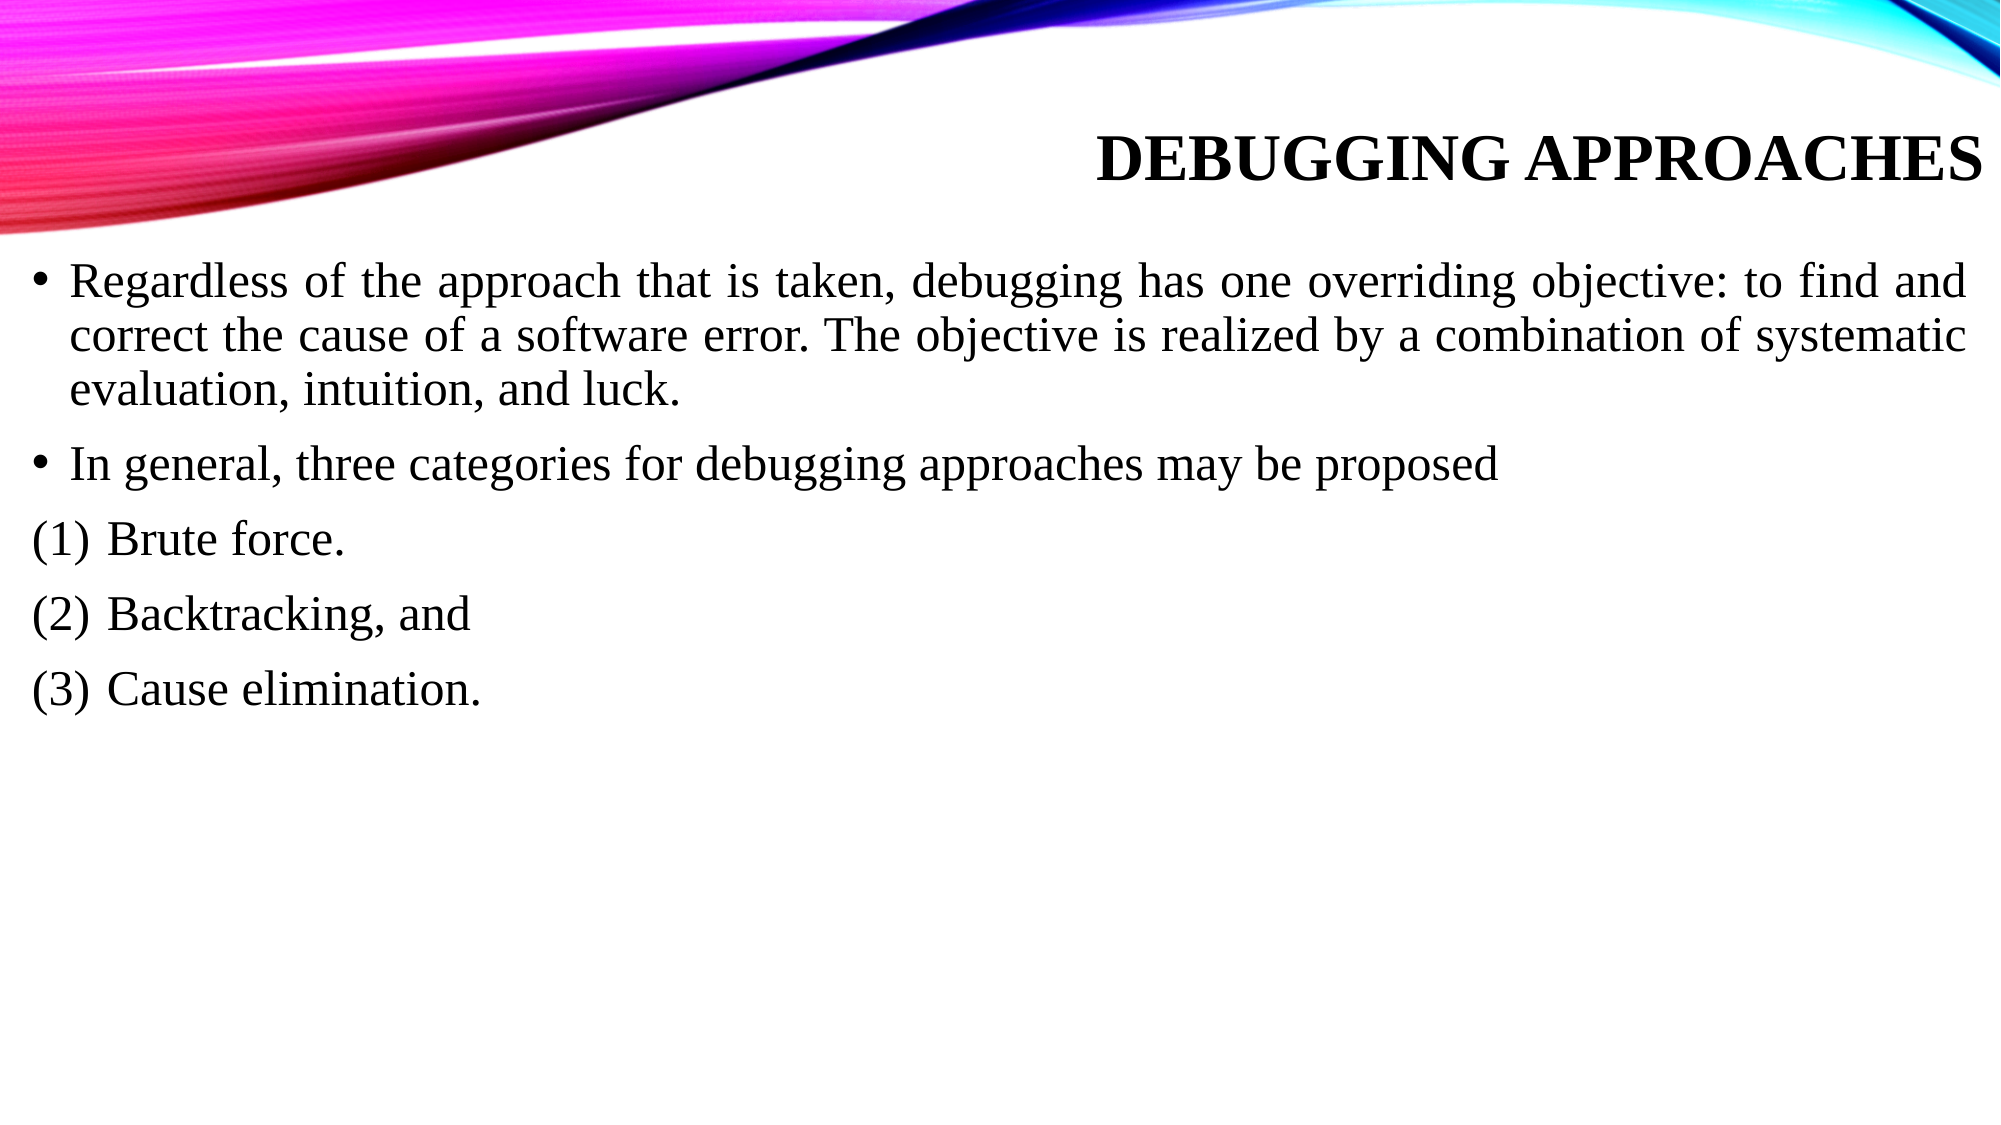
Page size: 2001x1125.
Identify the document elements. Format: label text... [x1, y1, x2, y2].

list Regardless of the approach that is taken, debugging has one overriding objective: to find and correct the cause of a software error. The objective is realized by a combination of systematic evaluation, intuition, and luck. In general, three categories for debugging approaches may be proposed Brute force. Backtracking, and Cause elimination. [16, 247, 1984, 1101]
picture [1890, 0, 2000, 75]
picture [0, 0, 2000, 237]
picture [1910, 0, 2000, 45]
title Debugging Approaches [587, 93, 2000, 224]
